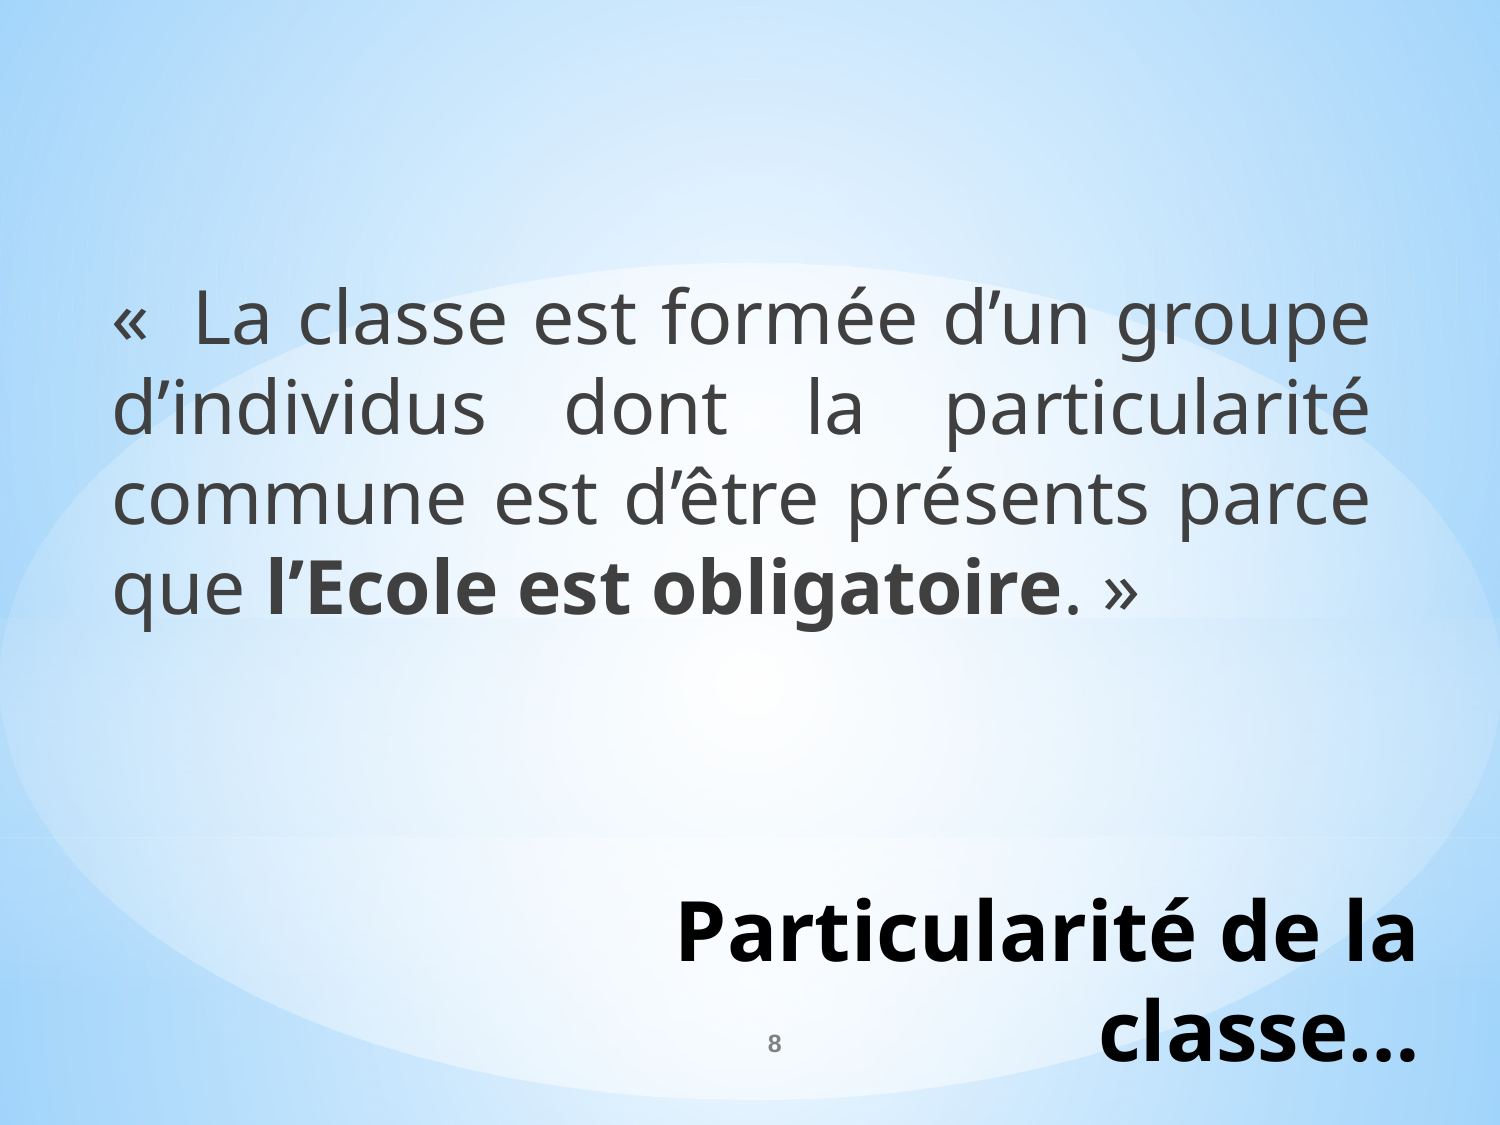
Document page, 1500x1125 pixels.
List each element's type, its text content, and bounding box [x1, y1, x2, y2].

title Particularité de la classe… [341, 870, 1436, 1035]
slide_number 8 [624, 1035, 925, 1073]
list « La classe est formée d’un groupe d’individus dont la particularité commune est d’être présents parce que l’Ecole est obligatoire. » [88, 261, 1388, 752]
